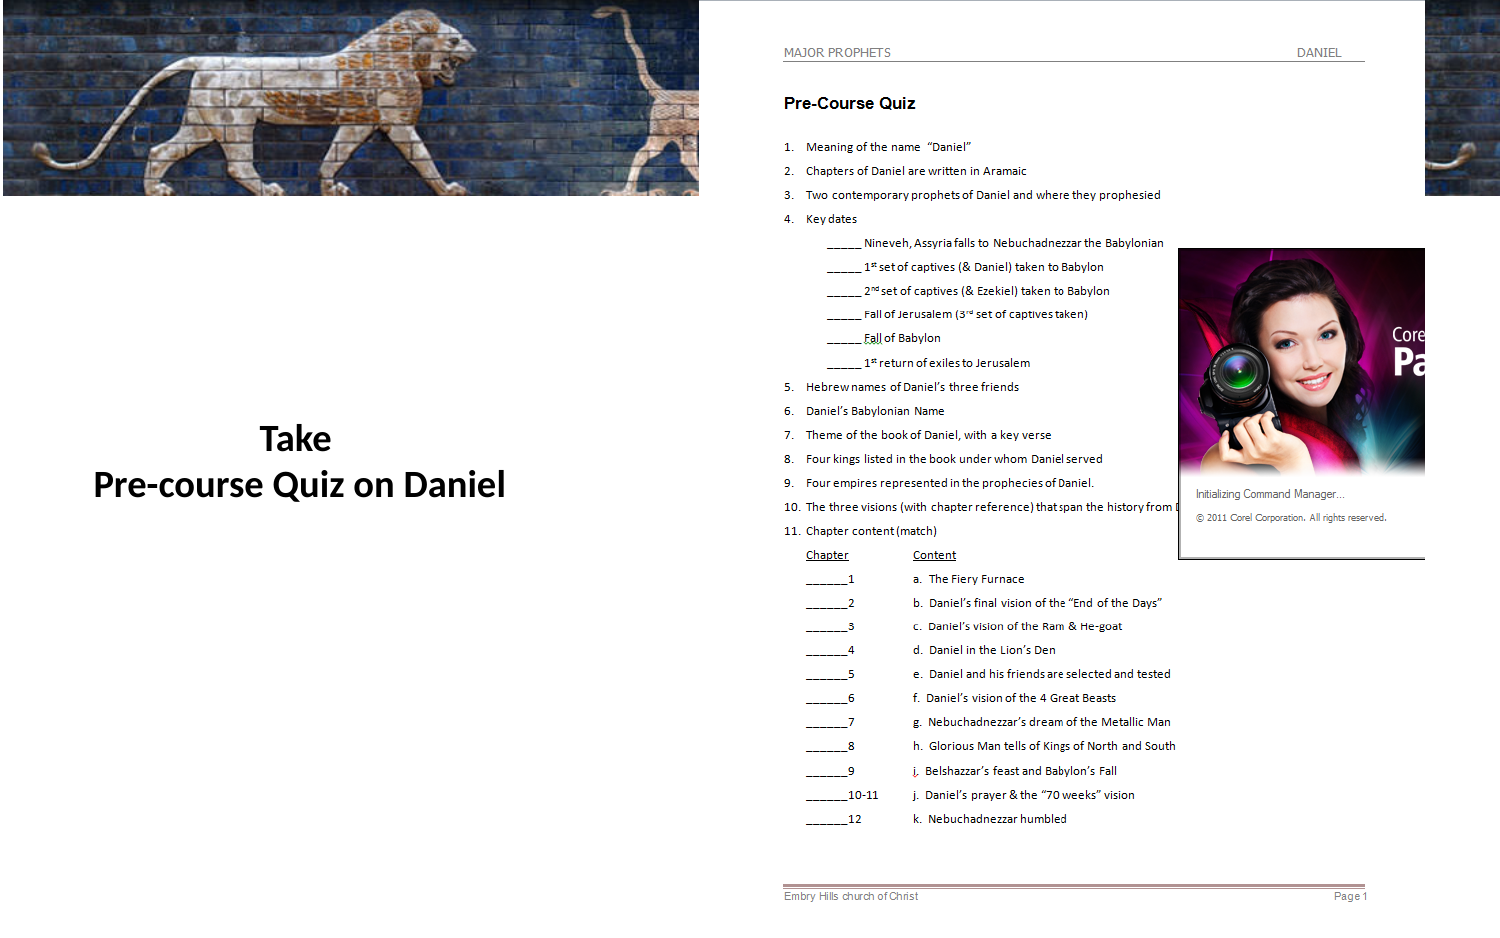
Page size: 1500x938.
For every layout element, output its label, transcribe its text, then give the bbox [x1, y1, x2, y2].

picture [2, 0, 1500, 938]
title Take Pre-course Quiz on Daniel [75, 381, 525, 538]
